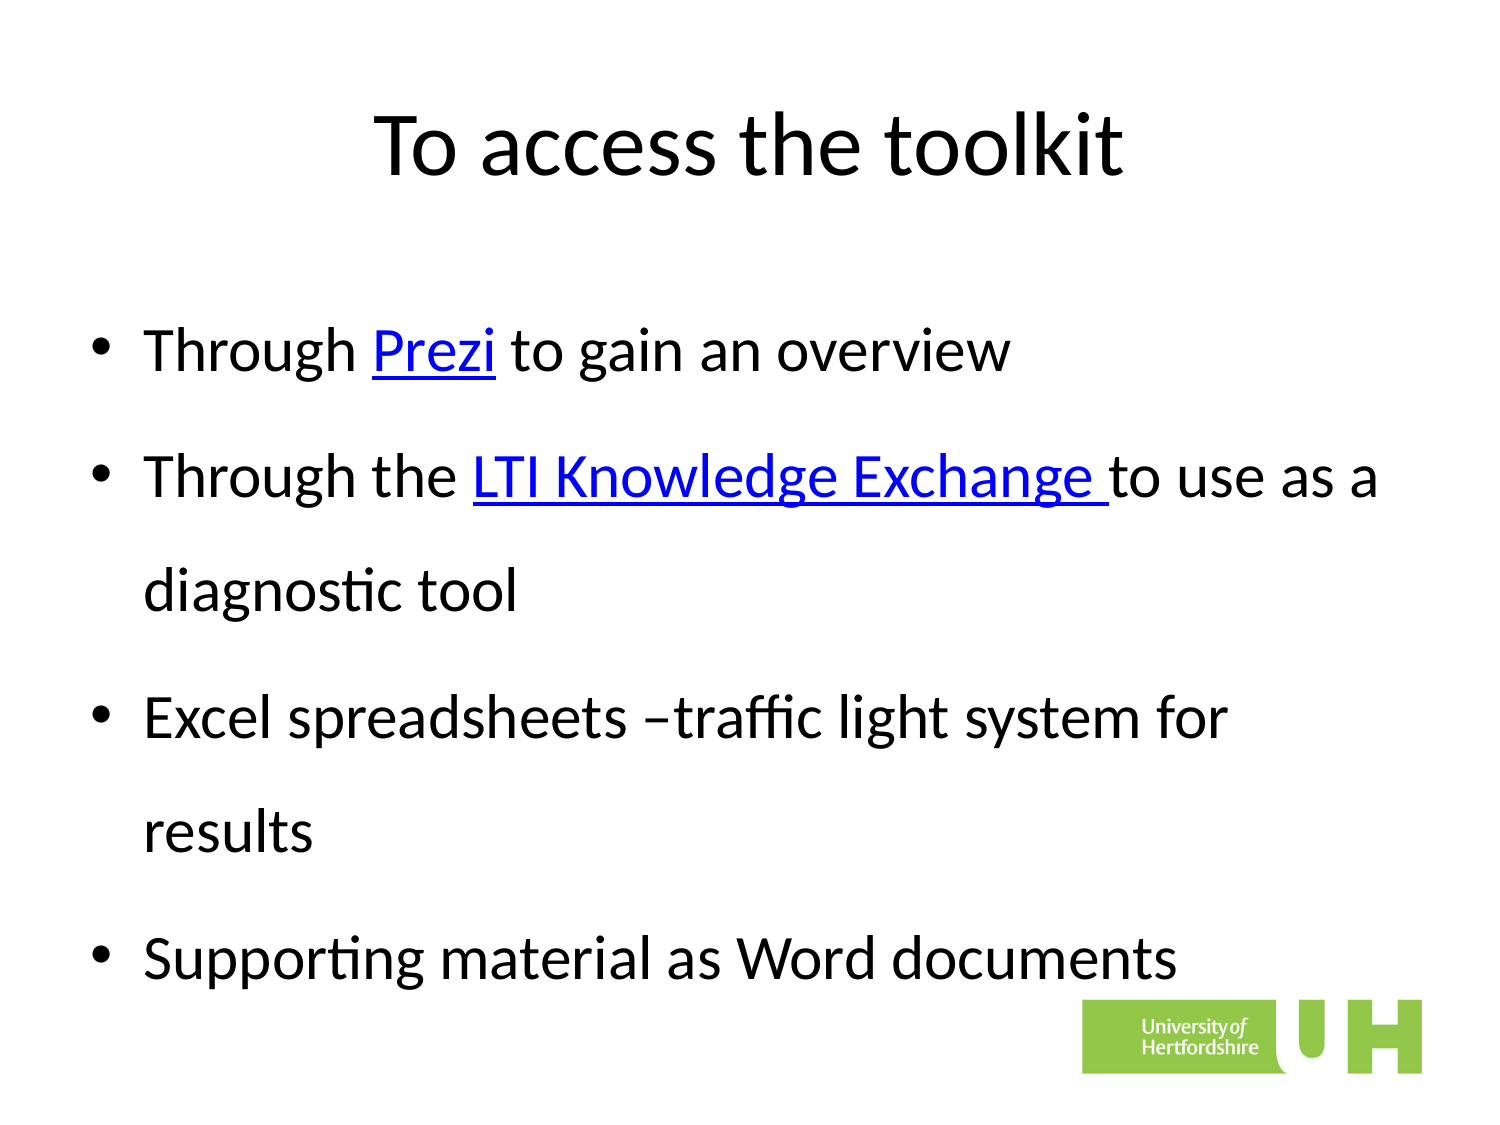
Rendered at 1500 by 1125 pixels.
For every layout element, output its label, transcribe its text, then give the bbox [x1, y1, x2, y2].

list Through Prezi to gain an overview Through the LTI Knowledge Exchange to use as a diagnostic tool Excel spreadsheets –traffic light system for results Supporting material as Word documents [75, 262, 1425, 1005]
title To access the toolkit [75, 45, 1425, 233]
picture [1080, 999, 1423, 1074]
